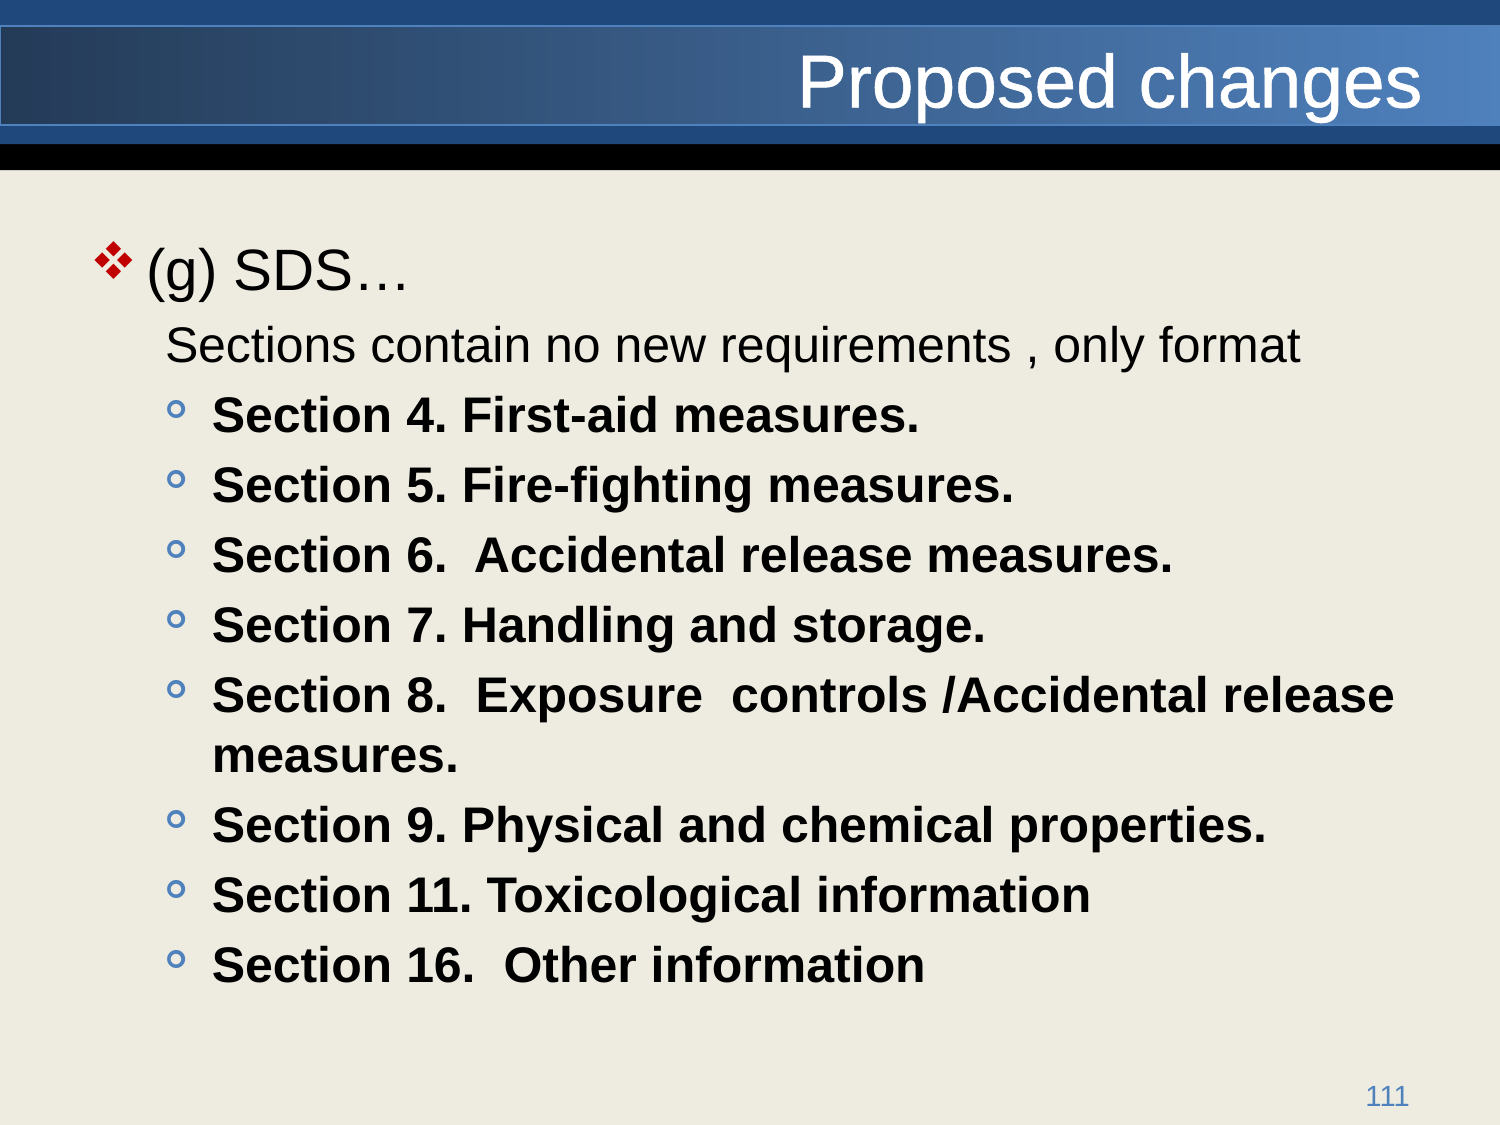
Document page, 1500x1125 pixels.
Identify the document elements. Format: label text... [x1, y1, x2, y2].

slide_number 111 [1074, 1069, 1426, 1111]
title Proposed changes [312, 33, 1438, 122]
list (g) SDS… Sections contain no new requirements , only format Section 4. First-aid measures. Section 5. Fire-fighting measures. Section 6. Accidental release measures. Section 7. Handling and storage. Section 8. Exposure controls /Accidental release measures. Section 9. Physical and chemical properties. Section 11. Toxicological information Section 16. Other information [74, 224, 1426, 1050]
